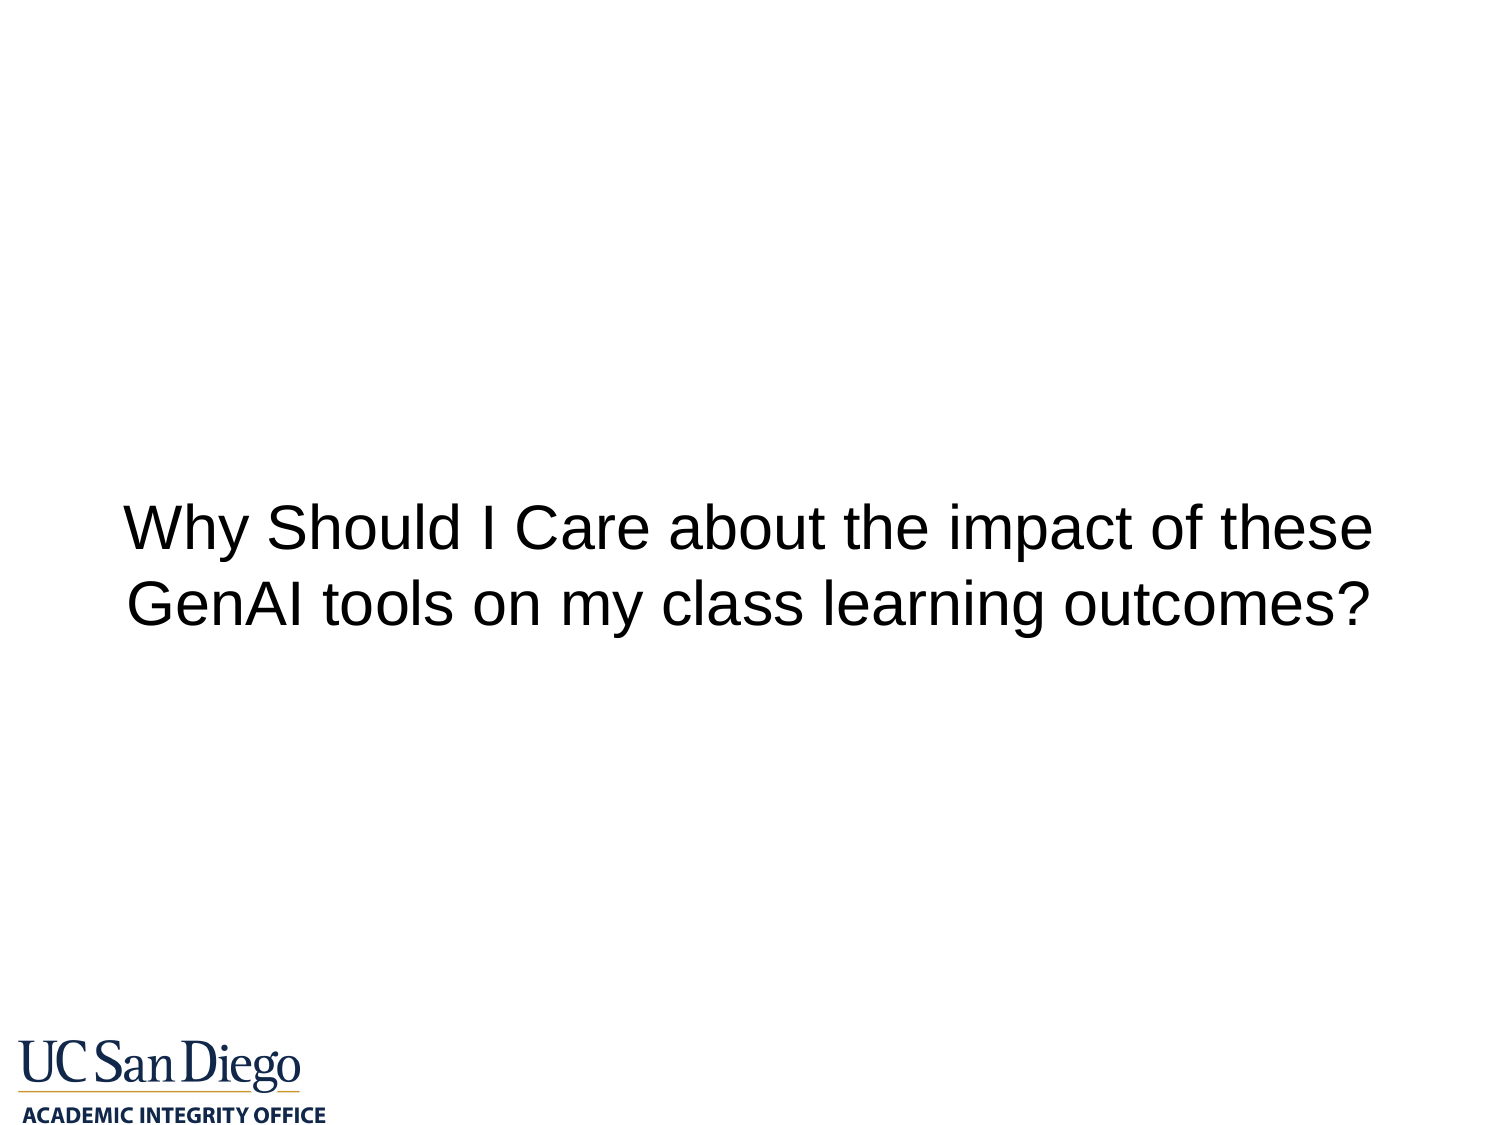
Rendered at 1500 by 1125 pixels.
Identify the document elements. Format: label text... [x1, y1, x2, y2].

title Why Should I Care about the impact of these GenAI tools on my class learning outcomes? [51, 470, 1449, 655]
picture [15, 1038, 328, 1125]
